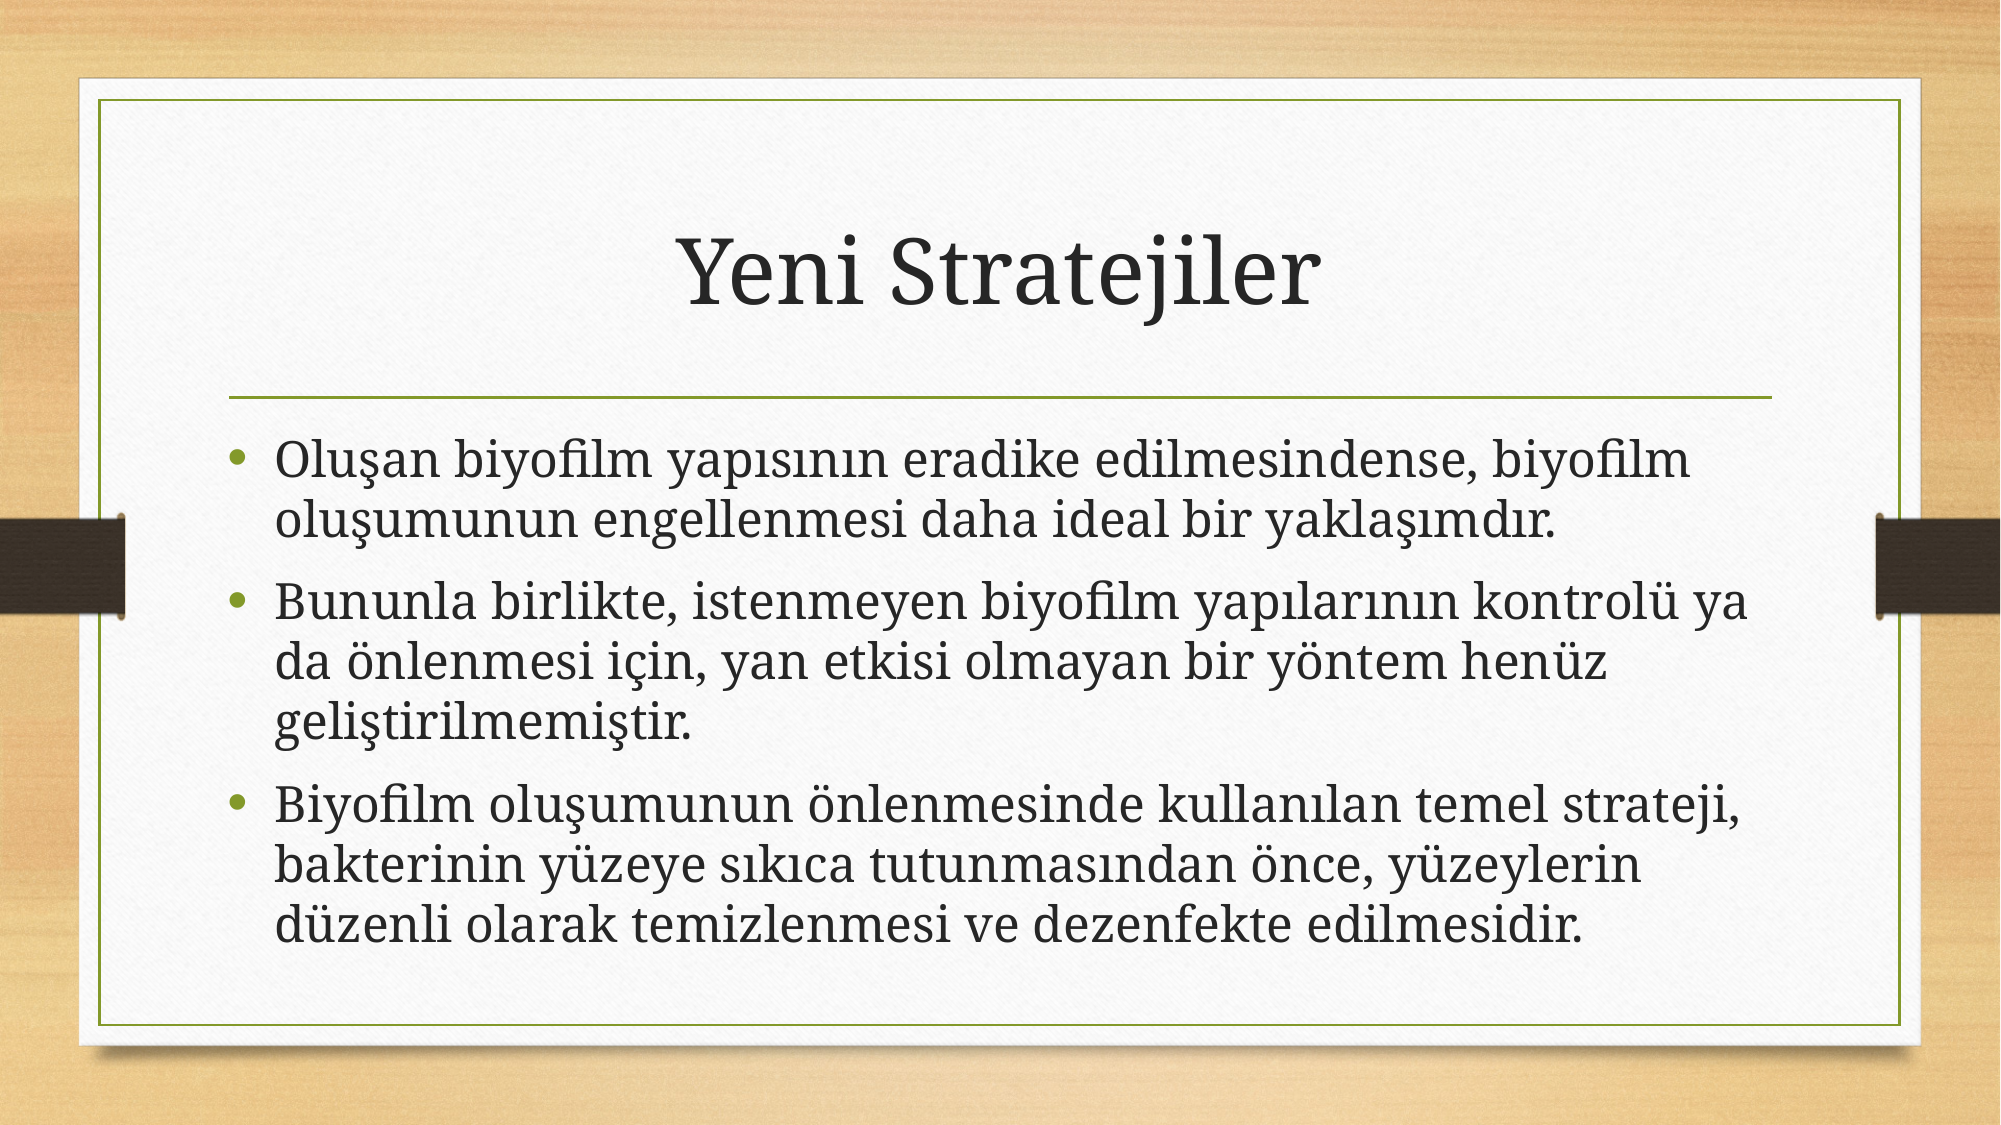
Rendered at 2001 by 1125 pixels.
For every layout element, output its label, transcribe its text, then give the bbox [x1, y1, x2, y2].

picture [0, 0, 2001, 1125]
title Yeni Stratejiler [212, 161, 1788, 375]
list Oluşan biyofilm yapısının eradike edilmesindense, biyofilm oluşumunun engellenmesi daha ideal bir yaklaşımdır. Bununla birlikte, istenmeyen biyofilm yapılarının kontrolü ya da önlenmesi için, yan etkisi olmayan bir yöntem henüz geliştirilmemiştir. Biyofilm oluşumunun önlenmesinde kullanılan temel strateji, bakterinin yüzeye sıkıca tutunmasından önce, yüzeylerin düzenli olarak temizlenmesi ve dezenfekte edilmesidir. [212, 419, 1788, 964]
